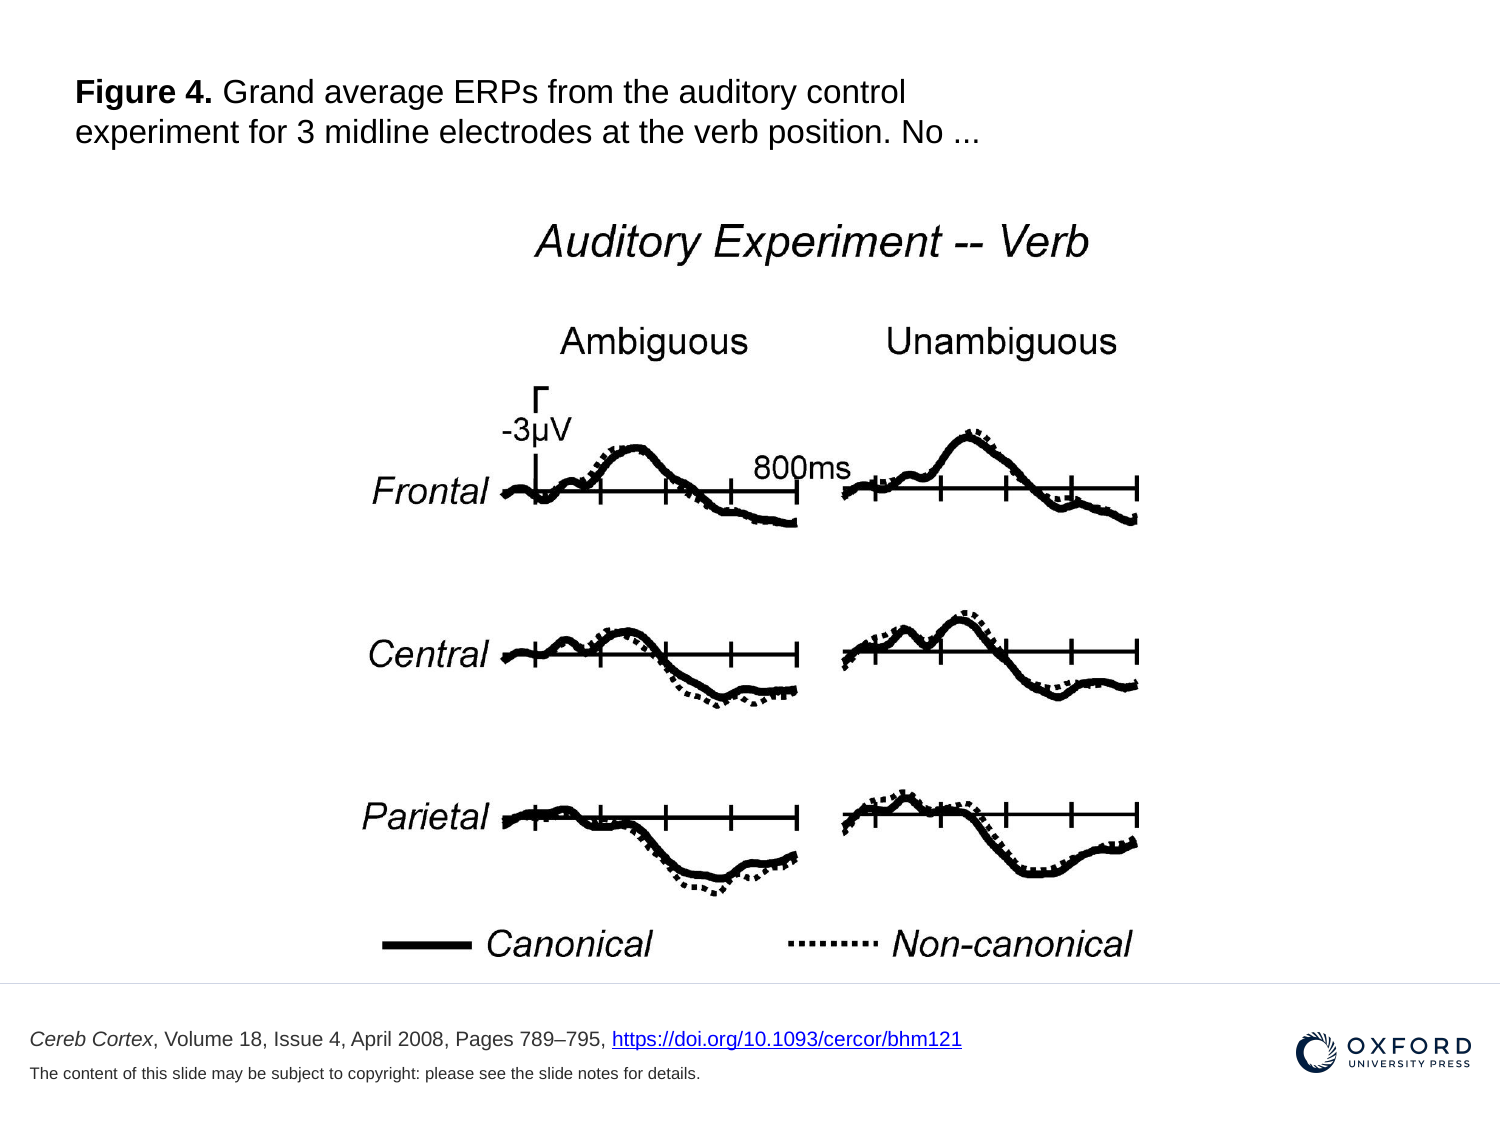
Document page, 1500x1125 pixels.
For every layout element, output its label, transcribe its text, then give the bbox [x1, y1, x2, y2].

title Figure 4. Grand average ERPs from the auditory control experiment for 3 midline electrodes at the verb position. No ... [75, 69, 1078, 171]
picture [1296, 1032, 1471, 1073]
picture [362, 224, 1139, 957]
footer Cereb Cortex, Volume 18, Issue 4, April 2008, Pages 789–795, https://doi.org/10.1093/cercor/bhm121 The content of this slide may be subject to copyright: please see the slide notes for details. [0, 983, 1260, 1125]
